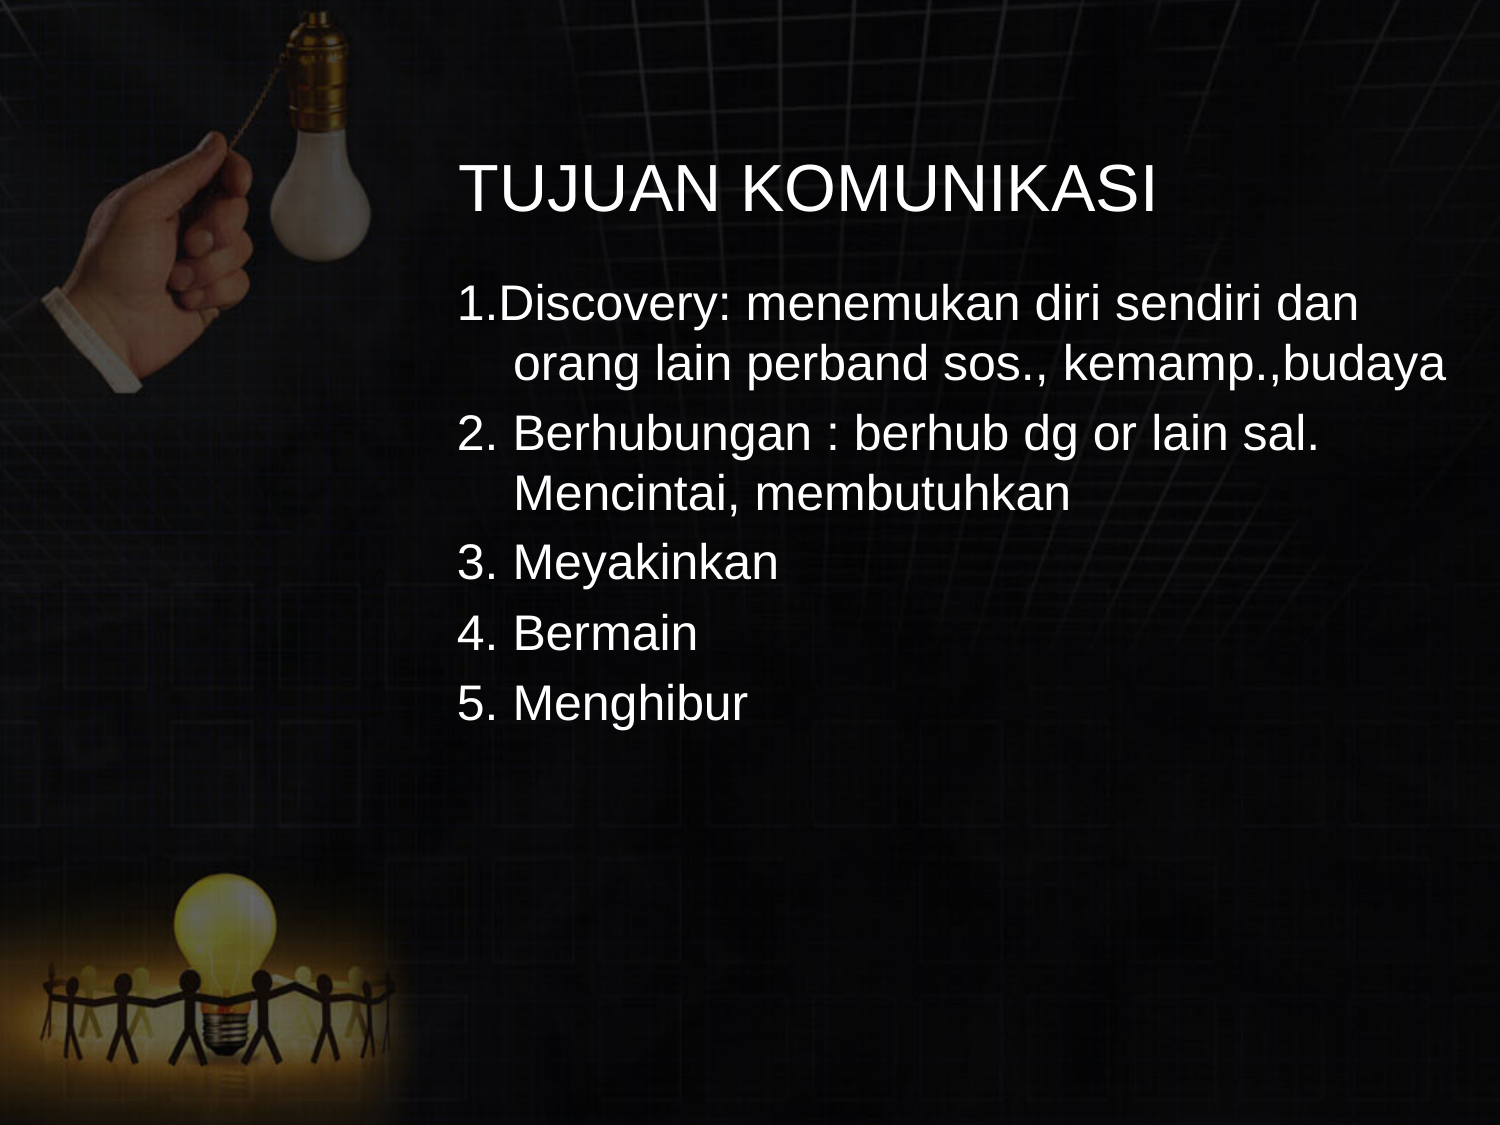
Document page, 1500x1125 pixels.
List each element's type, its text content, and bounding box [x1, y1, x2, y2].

list 1.Discovery: menemukan diri sendiri dan orang lain perband sos., kemamp.,budaya 2. Berhubungan : berhub dg or lain sal. Mencintai, membutuhkan 3. Meyakinkan 4. Bermain 5. Menghibur [441, 262, 1480, 1006]
title TUJUAN KOMUNIKASI [443, 44, 1480, 233]
picture [0, 0, 1500, 1125]
